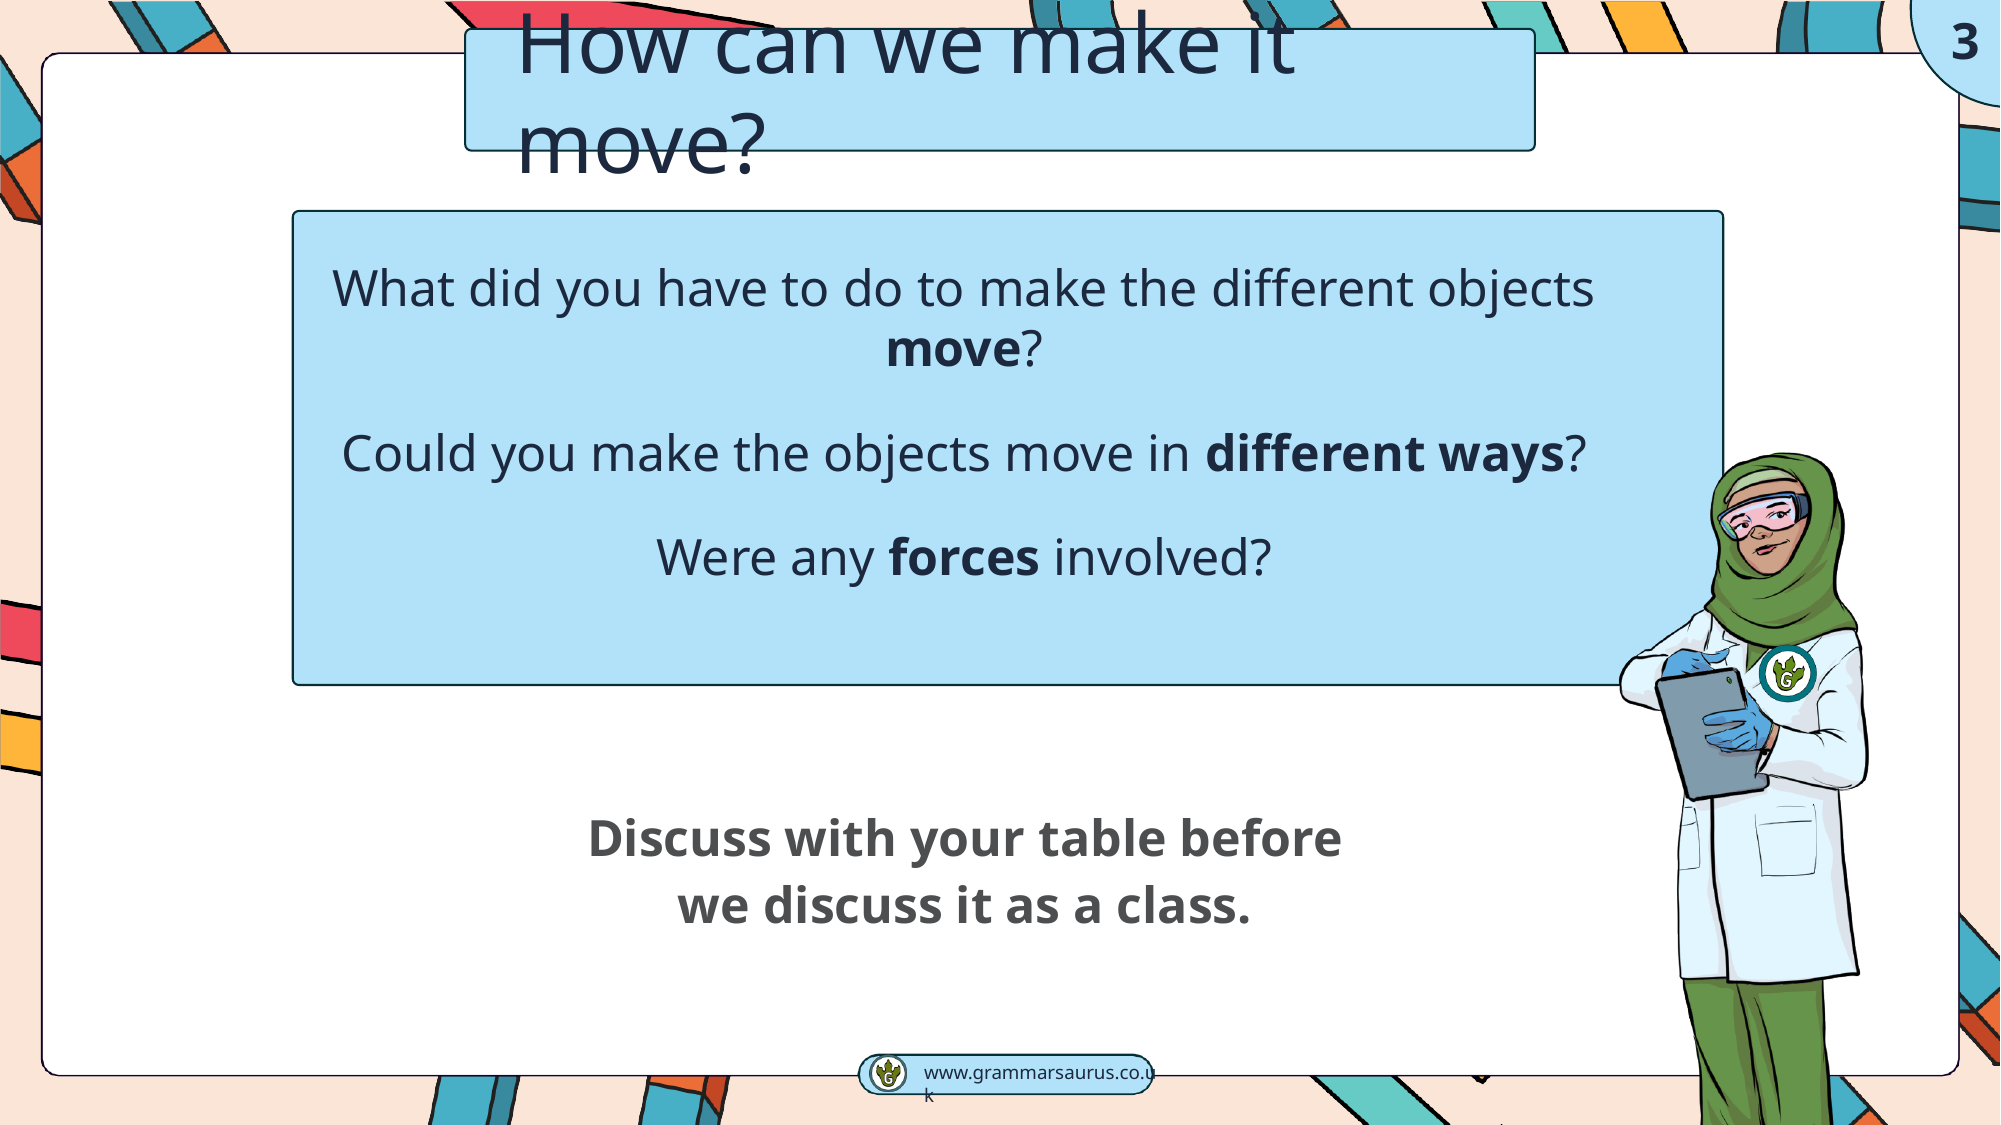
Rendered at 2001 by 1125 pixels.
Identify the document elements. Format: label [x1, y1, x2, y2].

picture [869, 1054, 907, 1092]
text_box [1909, 0, 2000, 109]
text_box [464, 27, 1536, 152]
text_box [291, 209, 1725, 687]
picture [1596, 418, 1881, 1125]
text_box [0, 0, 2000, 1125]
